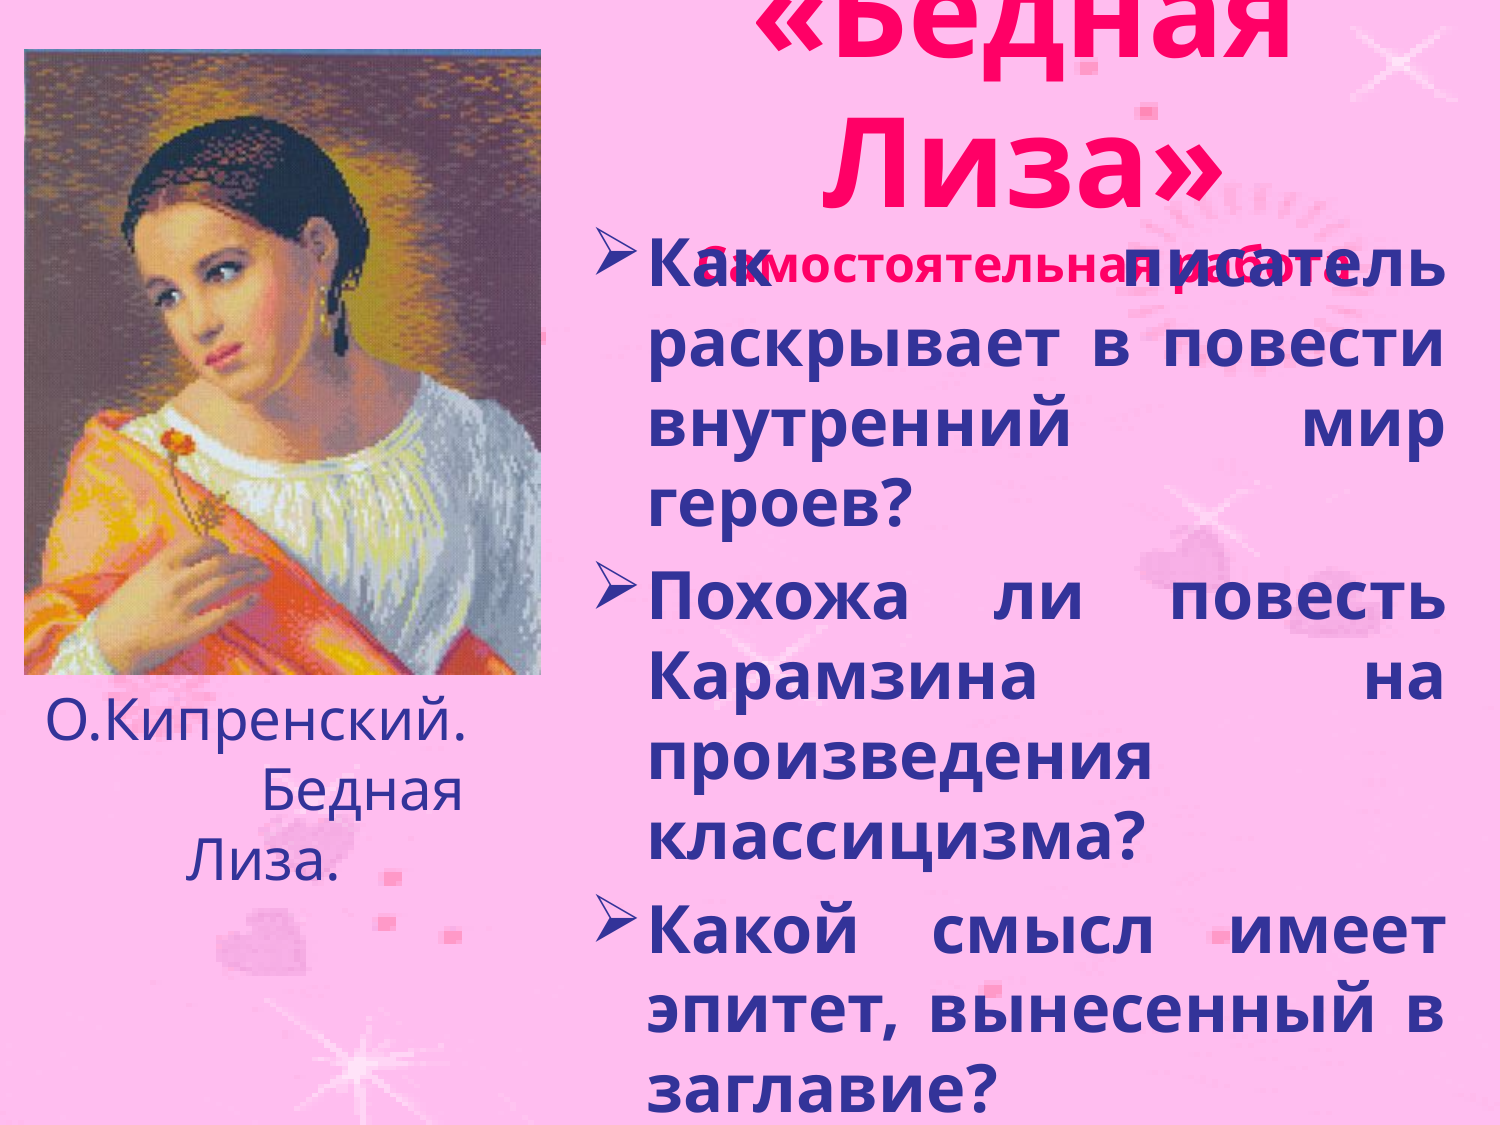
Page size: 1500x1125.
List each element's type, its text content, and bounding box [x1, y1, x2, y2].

title «Бедная Лиза» Самостоятельная работа [624, 87, 1426, 212]
list Как писатель раскрывает в повести внутренний мир героев? Похожа ли повесть Карамзина на произведения классицизма? Какой смысл имеет эпитет, вынесенный в заглавие? Определите идею повести. [574, 212, 1463, 1051]
picture [0, 0, 1500, 1125]
text_box О.Кипренский. Бедная Лиза. [24, 683, 503, 900]
